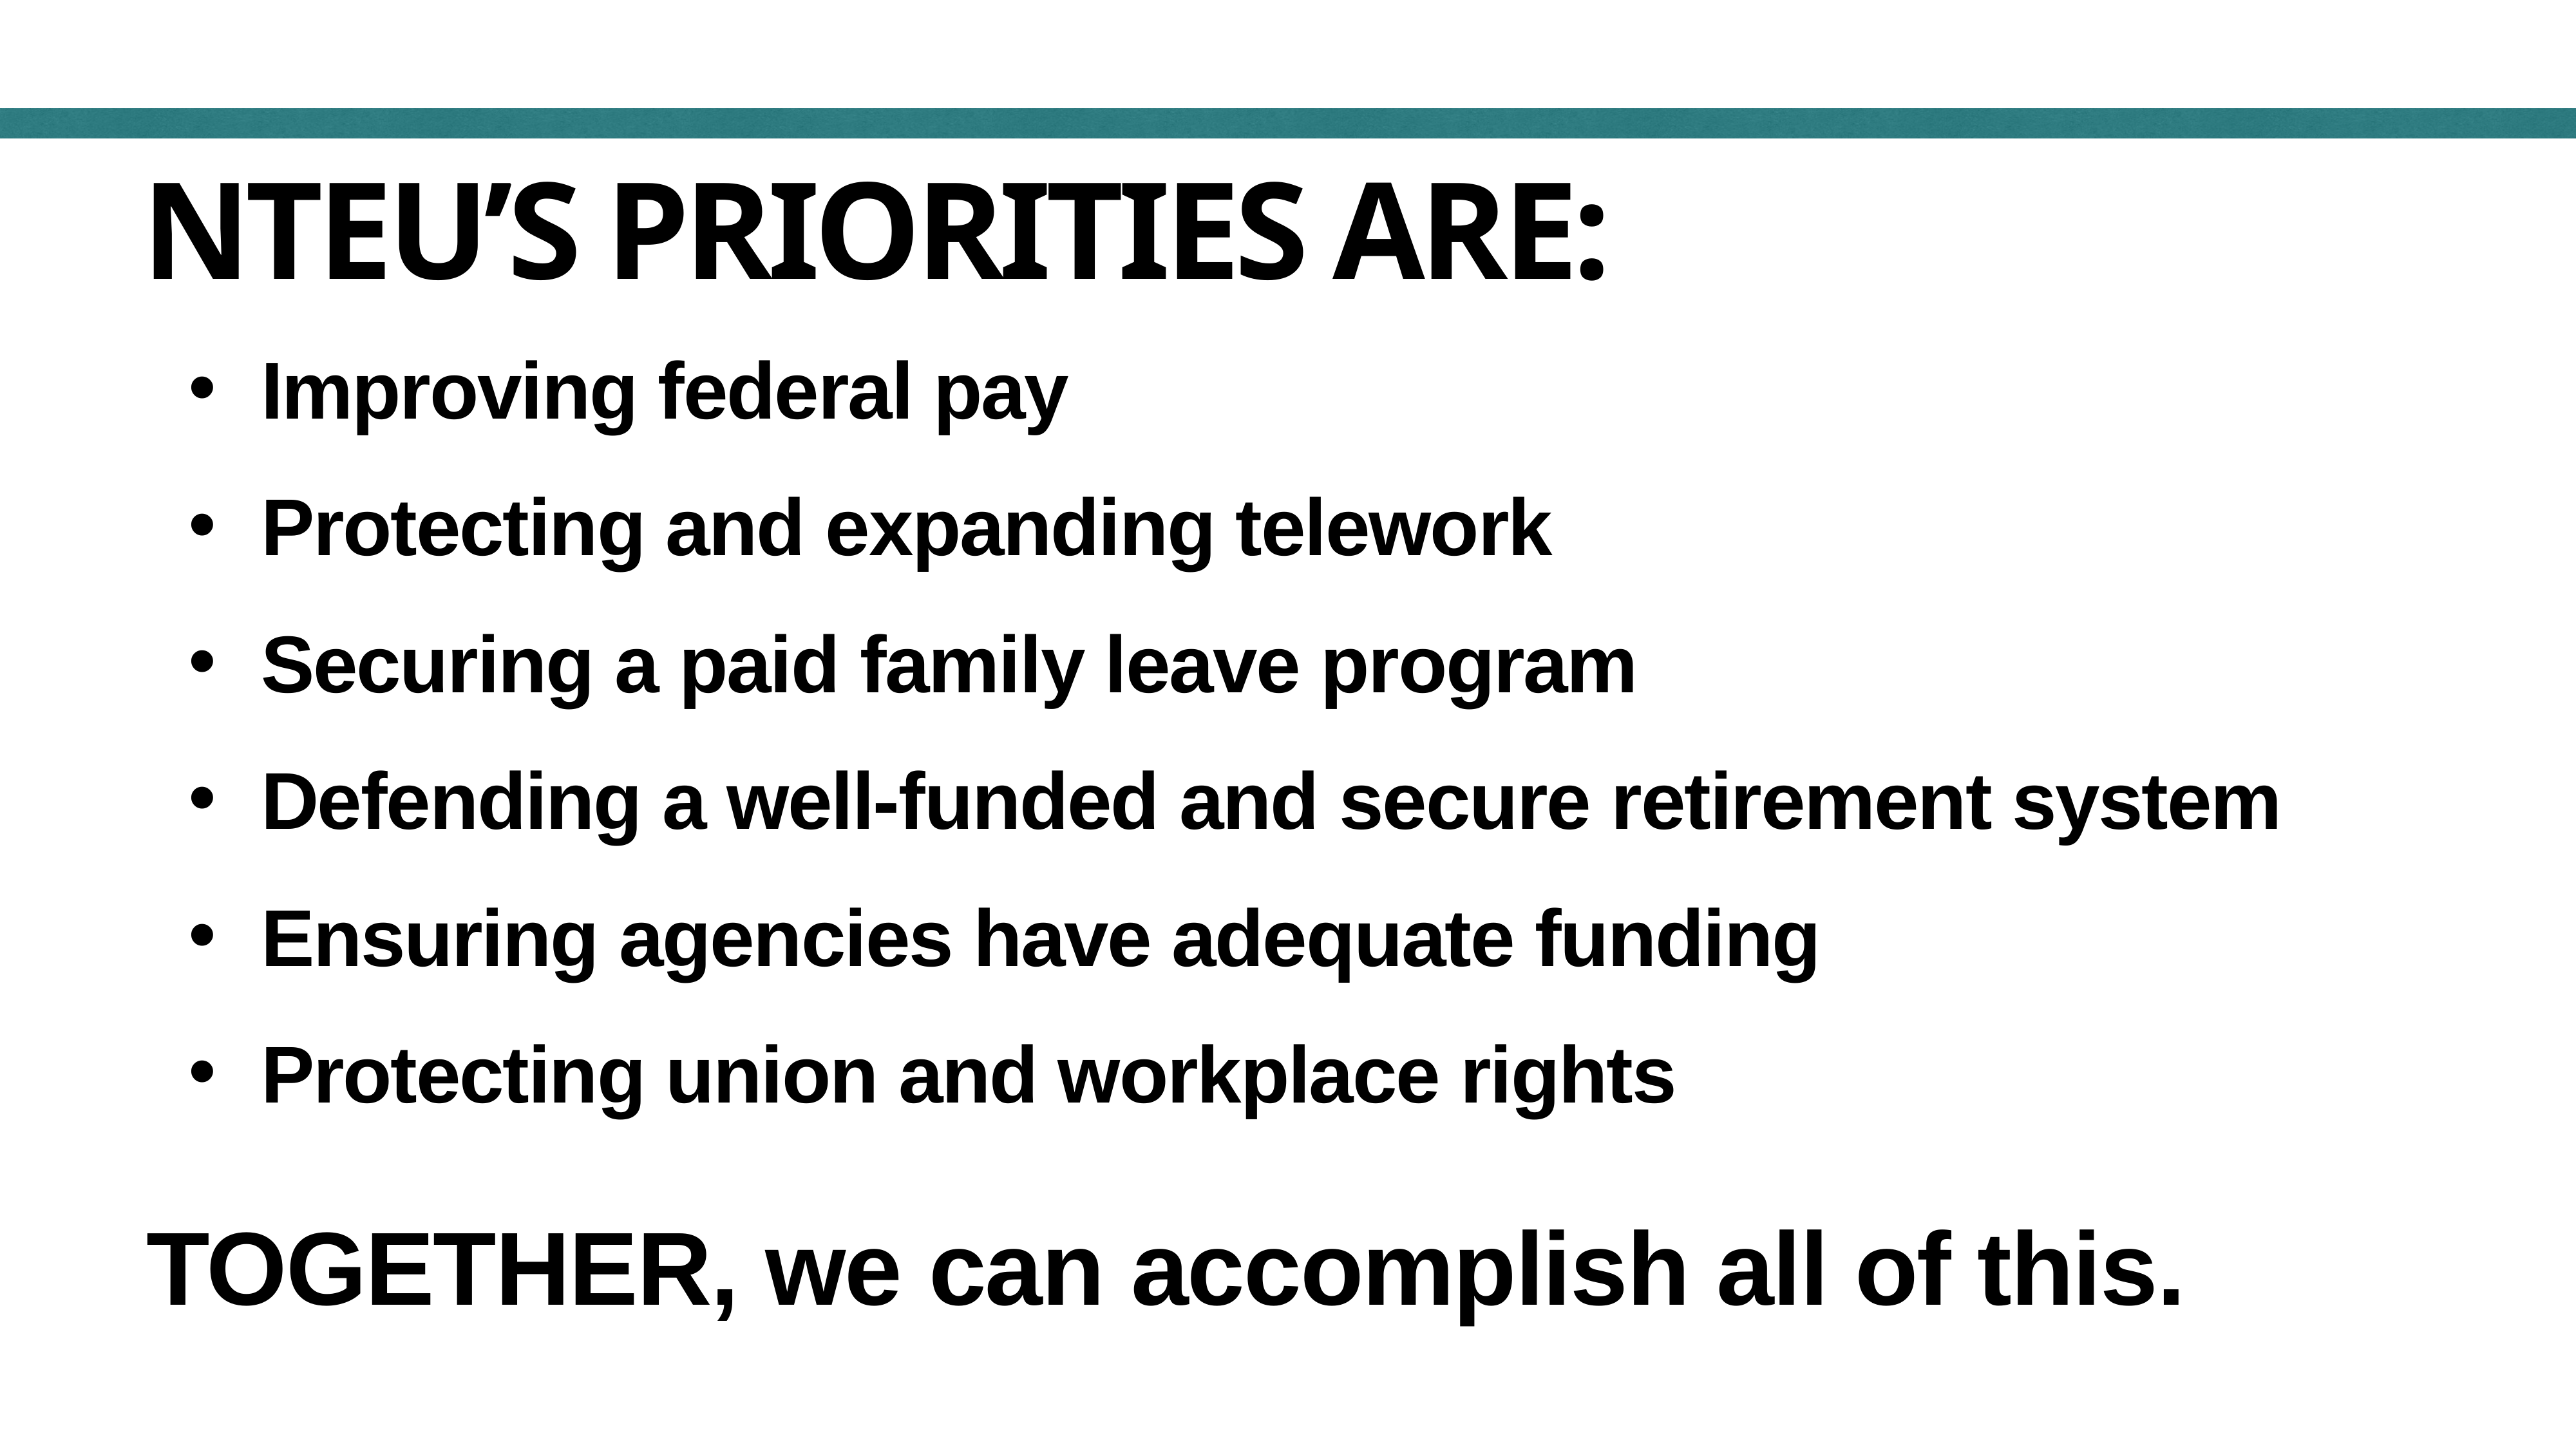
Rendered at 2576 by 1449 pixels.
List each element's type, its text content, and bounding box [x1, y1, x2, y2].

text_box Improving federal pay Protecting and expanding telework Securing a paid family leave program Defending a well-funded and secure retirement system Ensuring agencies have adequate funding Protecting union and workplace rights [178, 333, 2370, 1163]
picture [0, 108, 2576, 138]
text_box TOGETHER, we can accomplish all of this. [137, 1197, 2328, 1359]
title NTEU’s priorities are: [136, 171, 2448, 361]
